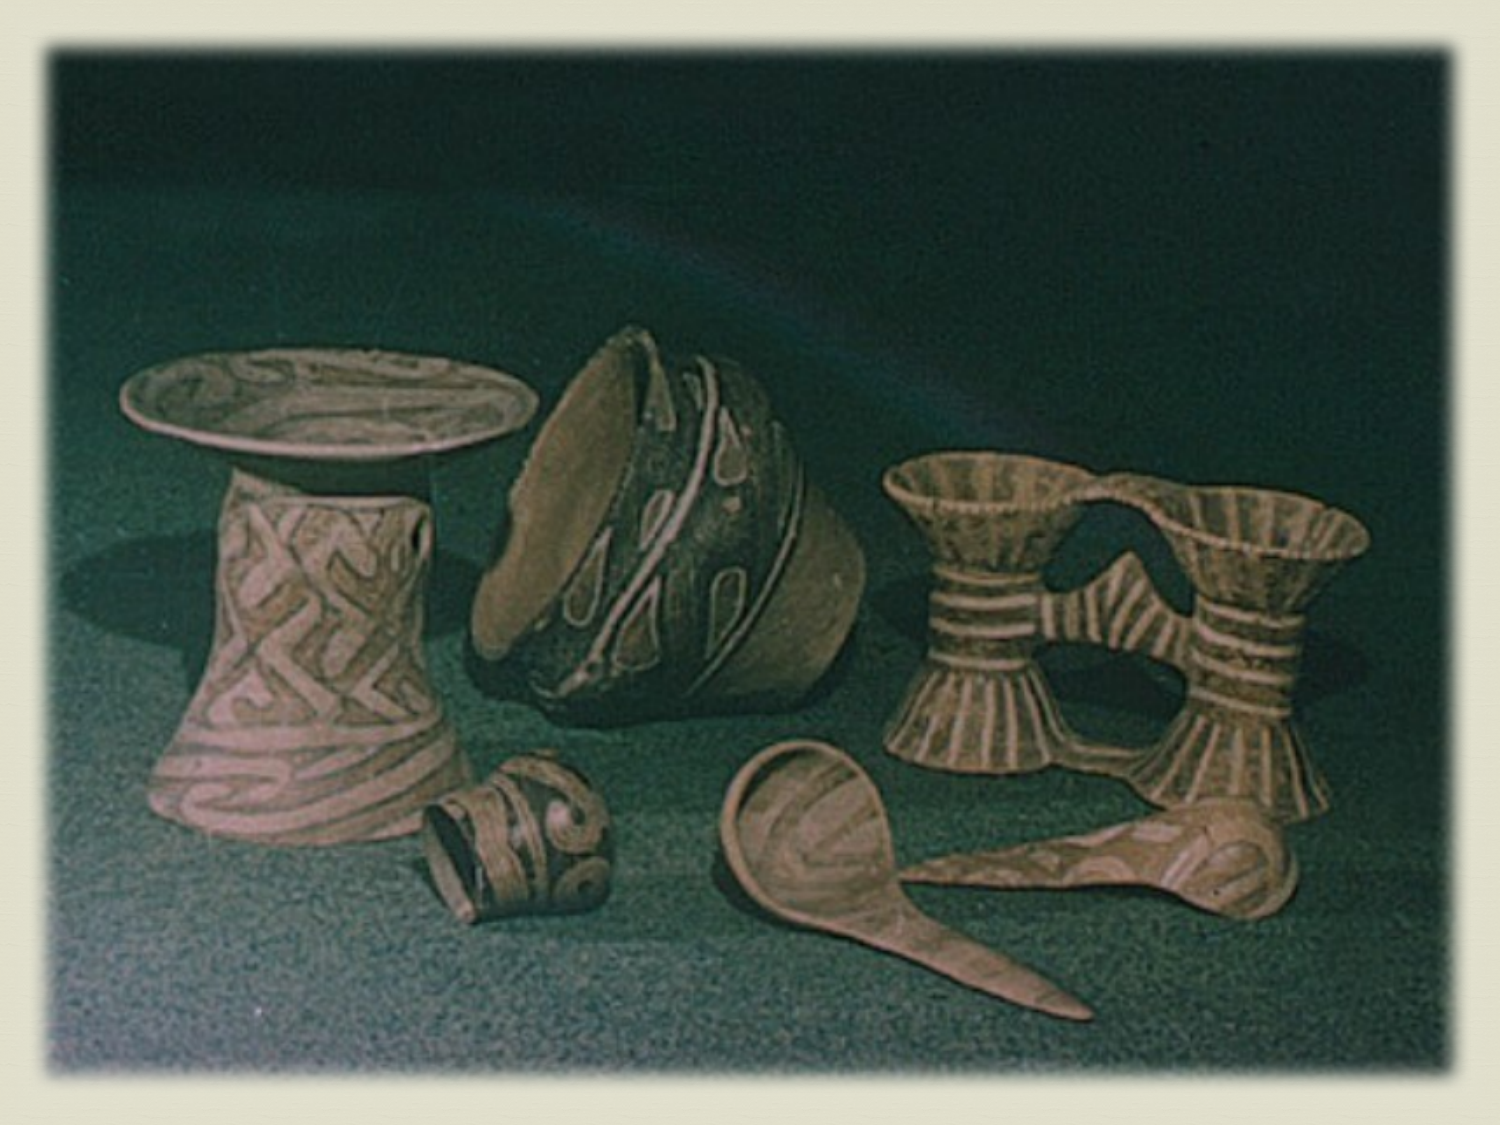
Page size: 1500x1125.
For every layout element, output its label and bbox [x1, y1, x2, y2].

list [33, 34, 1468, 1090]
